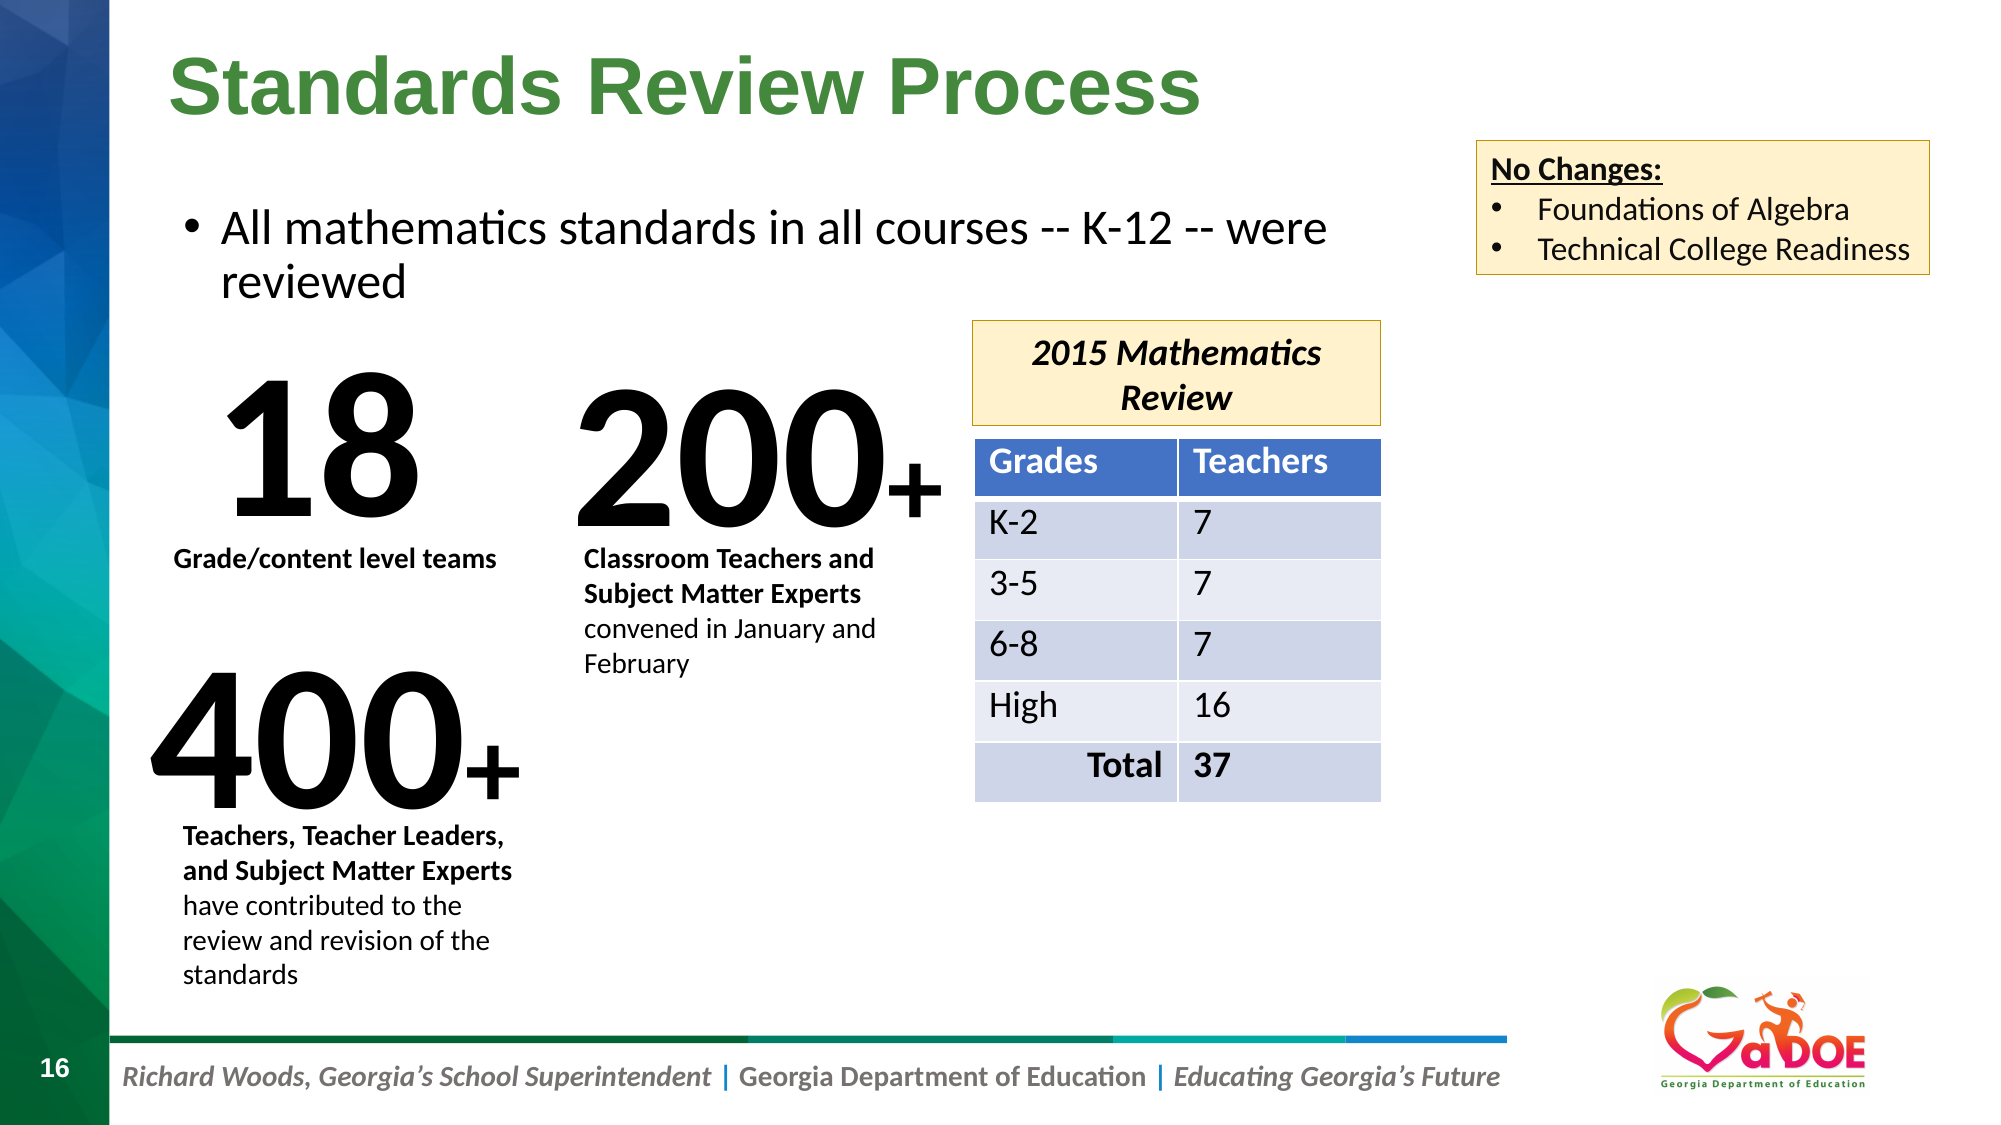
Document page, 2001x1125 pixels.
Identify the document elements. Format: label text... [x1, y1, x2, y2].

text_box 200+ [542, 310, 973, 576]
picture [0, 0, 110, 1125]
table_cell 37 [1179, 743, 1381, 802]
text_box 2015 Mathematics Review [972, 320, 1381, 426]
table_cell High [975, 682, 1177, 741]
table_cell 6-8 [975, 621, 1177, 680]
table_cell K-2 [975, 502, 1177, 559]
text_box No Changes: Foundations of Algebra Technical College Readiness [1476, 140, 1930, 275]
text_box 400+ [96, 593, 575, 858]
table_header Grades [975, 439, 1177, 496]
text_box Teachers, Teacher Leaders, and Subject Matter Experts have contributed to the review and revision of the standards [168, 808, 545, 999]
table_cell 7 [1179, 621, 1381, 680]
table_cell 3-5 [975, 560, 1177, 620]
title Standards Review Process [153, 36, 1447, 141]
table_cell 16 [1179, 682, 1381, 741]
text_box Grade/content level teams [147, 531, 524, 582]
text_box Classroom Teachers and Subject Matter Experts convened in January and February [569, 531, 946, 687]
table_cell 7 [1179, 560, 1381, 620]
picture [1654, 977, 1870, 1096]
table_cell 7 [1179, 502, 1381, 559]
table_cell Total [975, 743, 1177, 802]
list All mathematics standards in all courses -- K-12 -- were reviewed [168, 193, 1463, 427]
table_header Teachers [1179, 439, 1381, 496]
text_box 18 [147, 300, 491, 531]
